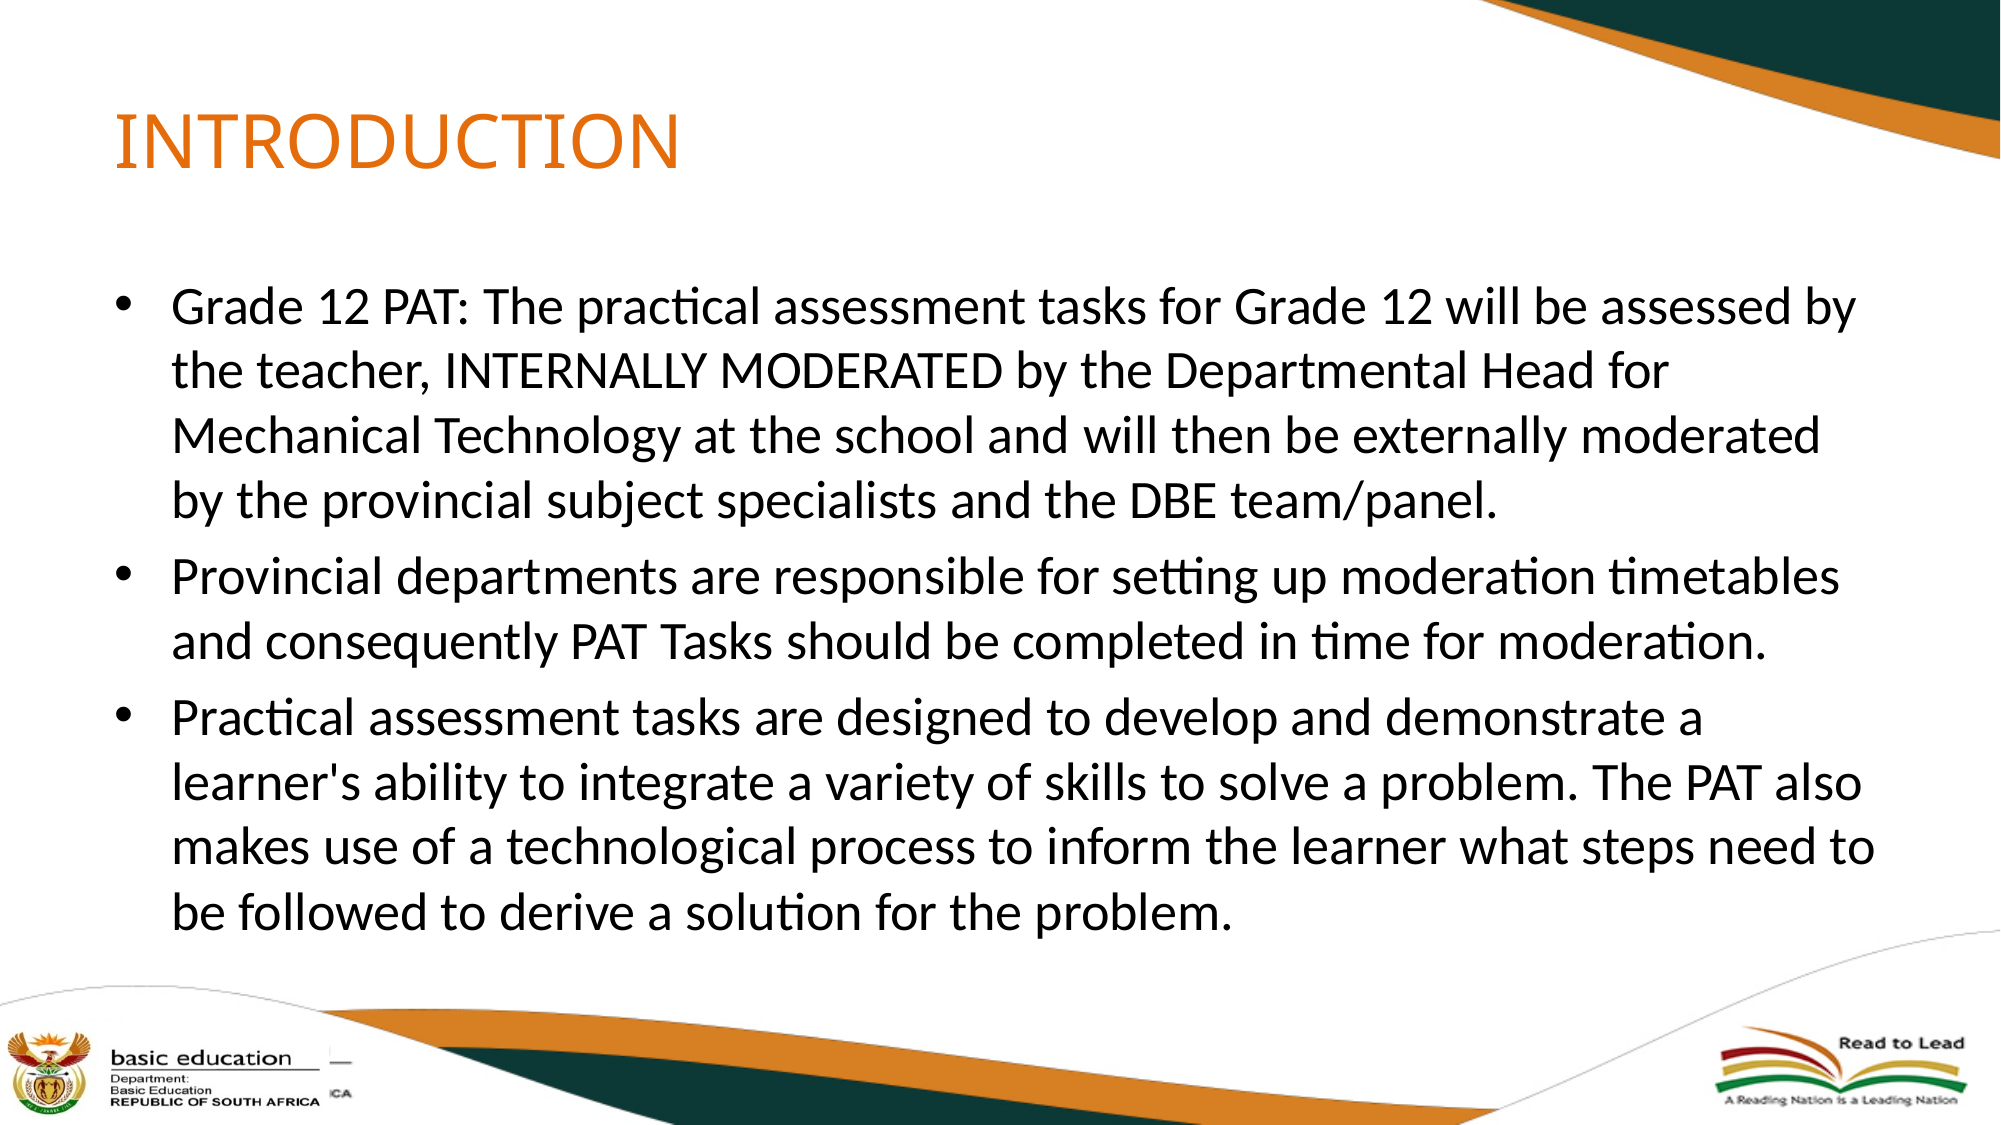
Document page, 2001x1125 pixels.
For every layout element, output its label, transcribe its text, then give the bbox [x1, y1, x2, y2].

title INTRODUCTION [99, 45, 1900, 233]
picture [0, 0, 2001, 1125]
list Grade 12 PAT: The practical assessment tasks for Grade 12 will be assessed by the teacher, INTERNALLY MODERATED by the Departmental Head for Mechanical Technology at the school and will then be externally moderated by the provincial subject specialists and the DBE team/panel. Provincial departments are responsible for setting up moderation timetables and consequently PAT Tasks should be completed in time for moderation. Practical assessment tasks are designed to develop and demonstrate a learner's ability to integrate a variety of skills to solve a problem. The PAT also makes use of a technological process to inform the learner what steps need to be followed to derive a solution for the problem. [99, 262, 1900, 1005]
